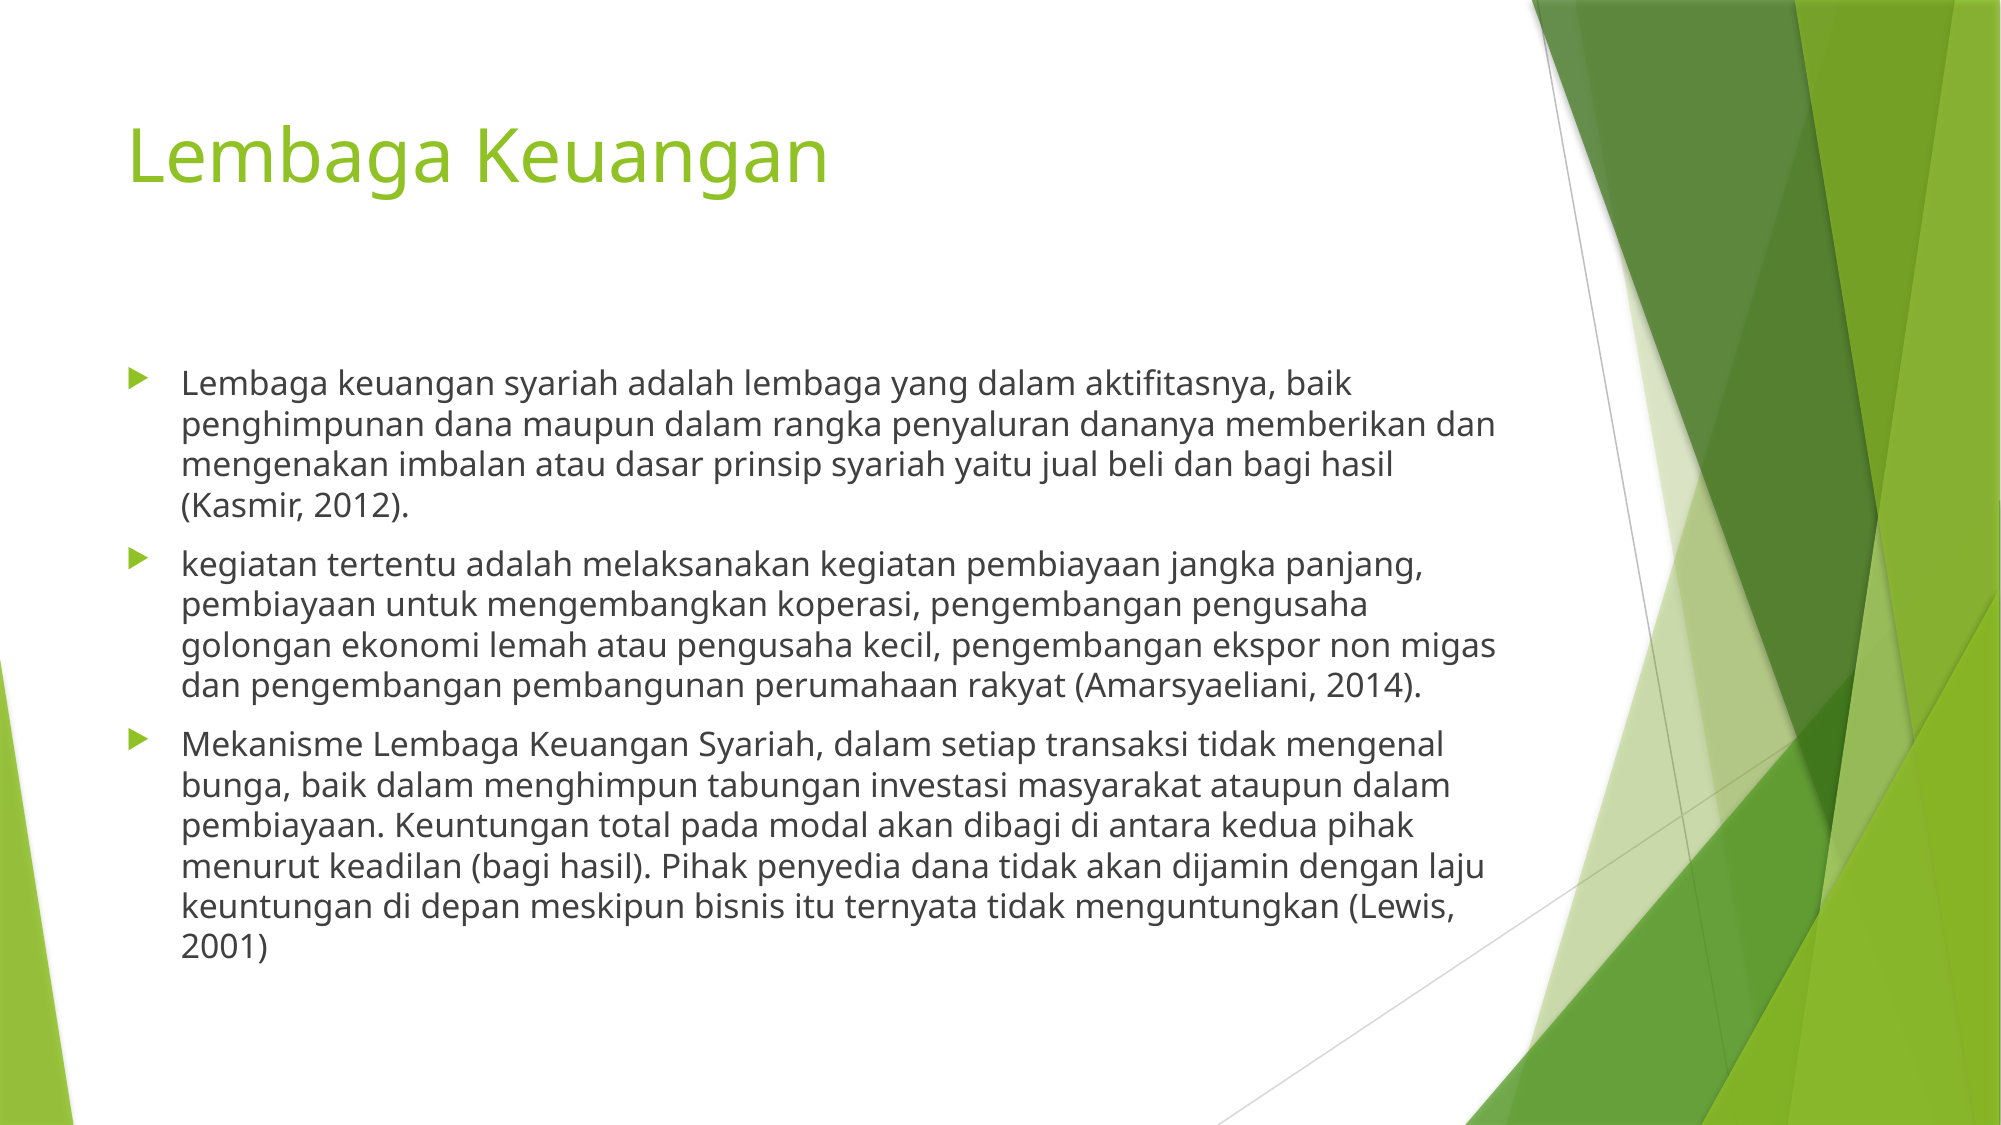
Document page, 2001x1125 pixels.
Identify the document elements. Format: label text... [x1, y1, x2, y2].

title Lembaga Keuangan [111, 99, 1522, 317]
list Lembaga keuangan syariah adalah lembaga yang dalam aktifitasnya, baik penghimpunan dana maupun dalam rangka penyaluran dananya memberikan dan mengenakan imbalan atau dasar prinsip syariah yaitu jual beli dan bagi hasil (Kasmir, 2012). kegiatan tertentu adalah melaksanakan kegiatan pembiayaan jangka panjang, pembiayaan untuk mengembangkan koperasi, pengembangan pengusaha golongan ekonomi lemah atau pengusaha kecil, pengembangan ekspor non migas dan pengembangan pembangunan perumahaan rakyat (Amarsyaeliani, 2014). Mekanisme Lembaga Keuangan Syariah, dalam setiap transaksi tidak mengenal bunga, baik dalam menghimpun tabungan investasi masyarakat ataupun dalam pembiayaan. Keuntungan total pada modal akan dibagi di antara kedua pihak menurut keadilan (bagi hasil). Pihak penyedia dana tidak akan dijamin dengan laju keuntungan di depan meskipun bisnis itu ternyata tidak menguntungkan (Lewis, 2001) [111, 354, 1522, 992]
